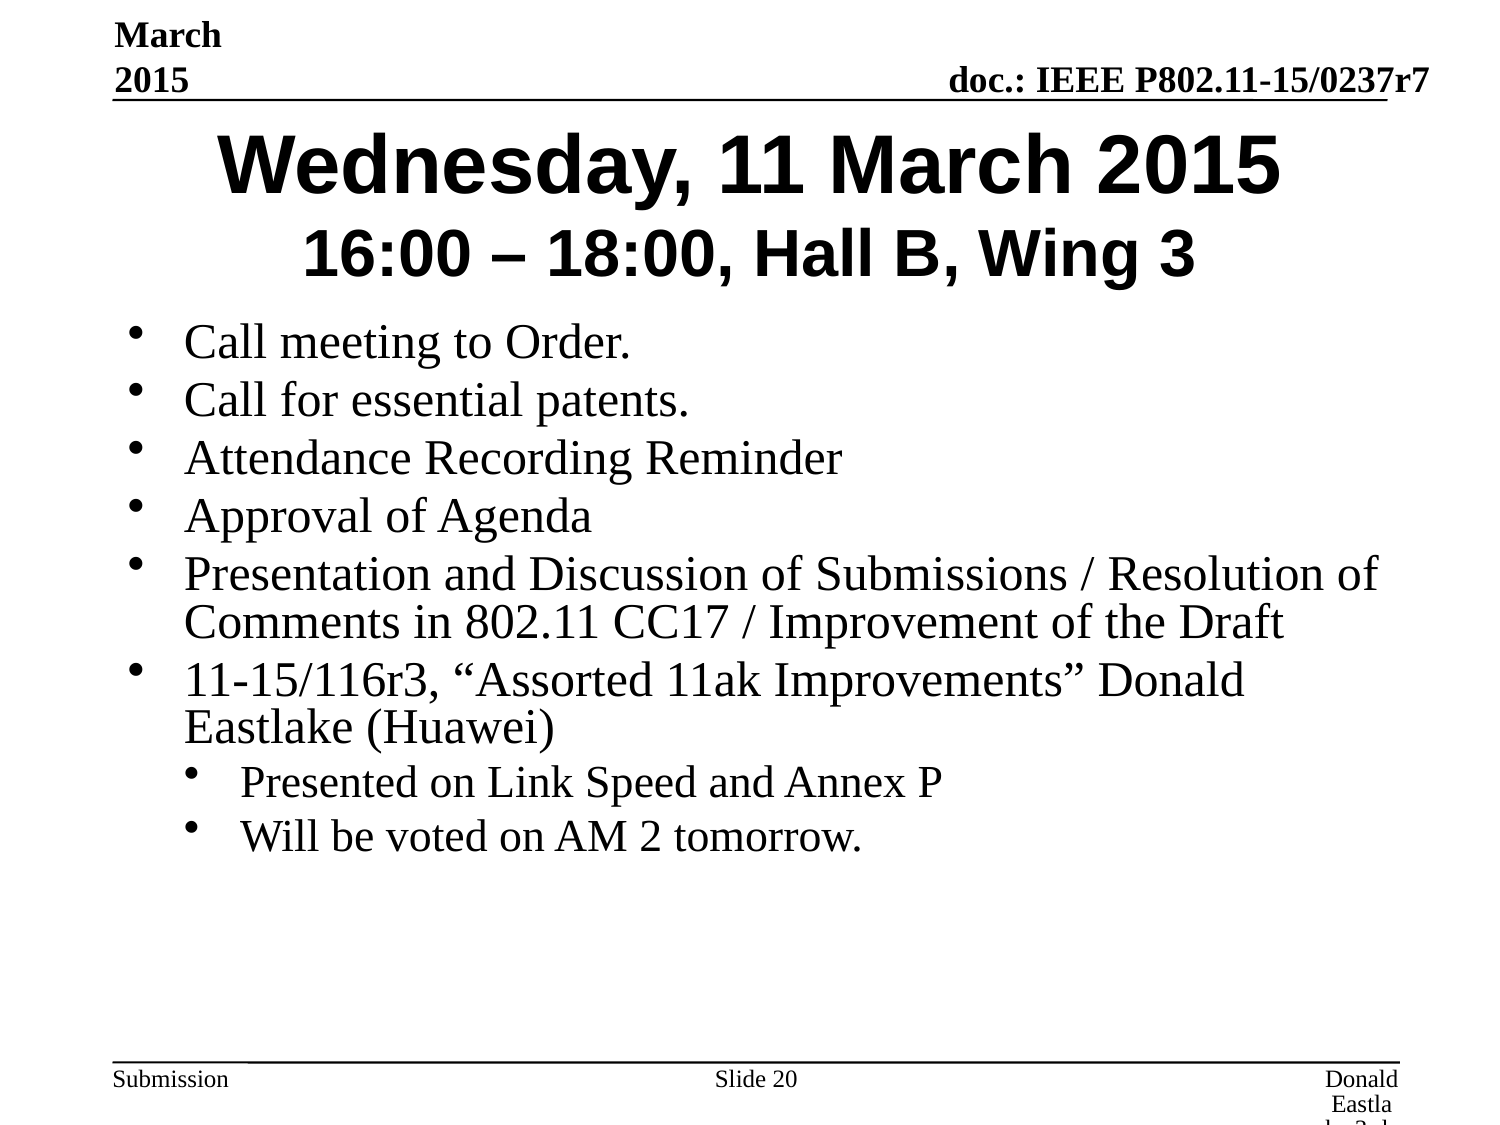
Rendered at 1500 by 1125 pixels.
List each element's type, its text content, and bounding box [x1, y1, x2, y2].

title Wednesday, 11 March 2015 16:00 – 18:00, Hall B, Wing 3 [112, 112, 1388, 288]
footer Donald Eastlake 3rd, Huawei Technologies [1325, 1063, 1402, 1093]
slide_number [114, 54, 290, 100]
slide_number Slide 20 [712, 1063, 800, 1093]
list Call meeting to Order. Call for essential patents. Attendance Recording Reminder Approval of Agenda Presentation and Discussion of Submissions / Resolution of Comments in 802.11 CC17 / Improvement of the Draft 11-15/116r3, “Assorted 11ak Improvements” Donald Eastlake (Huawei) Presented on Link Speed and Annex P Will be voted on AM 2 tomorrow. [112, 312, 1413, 1063]
